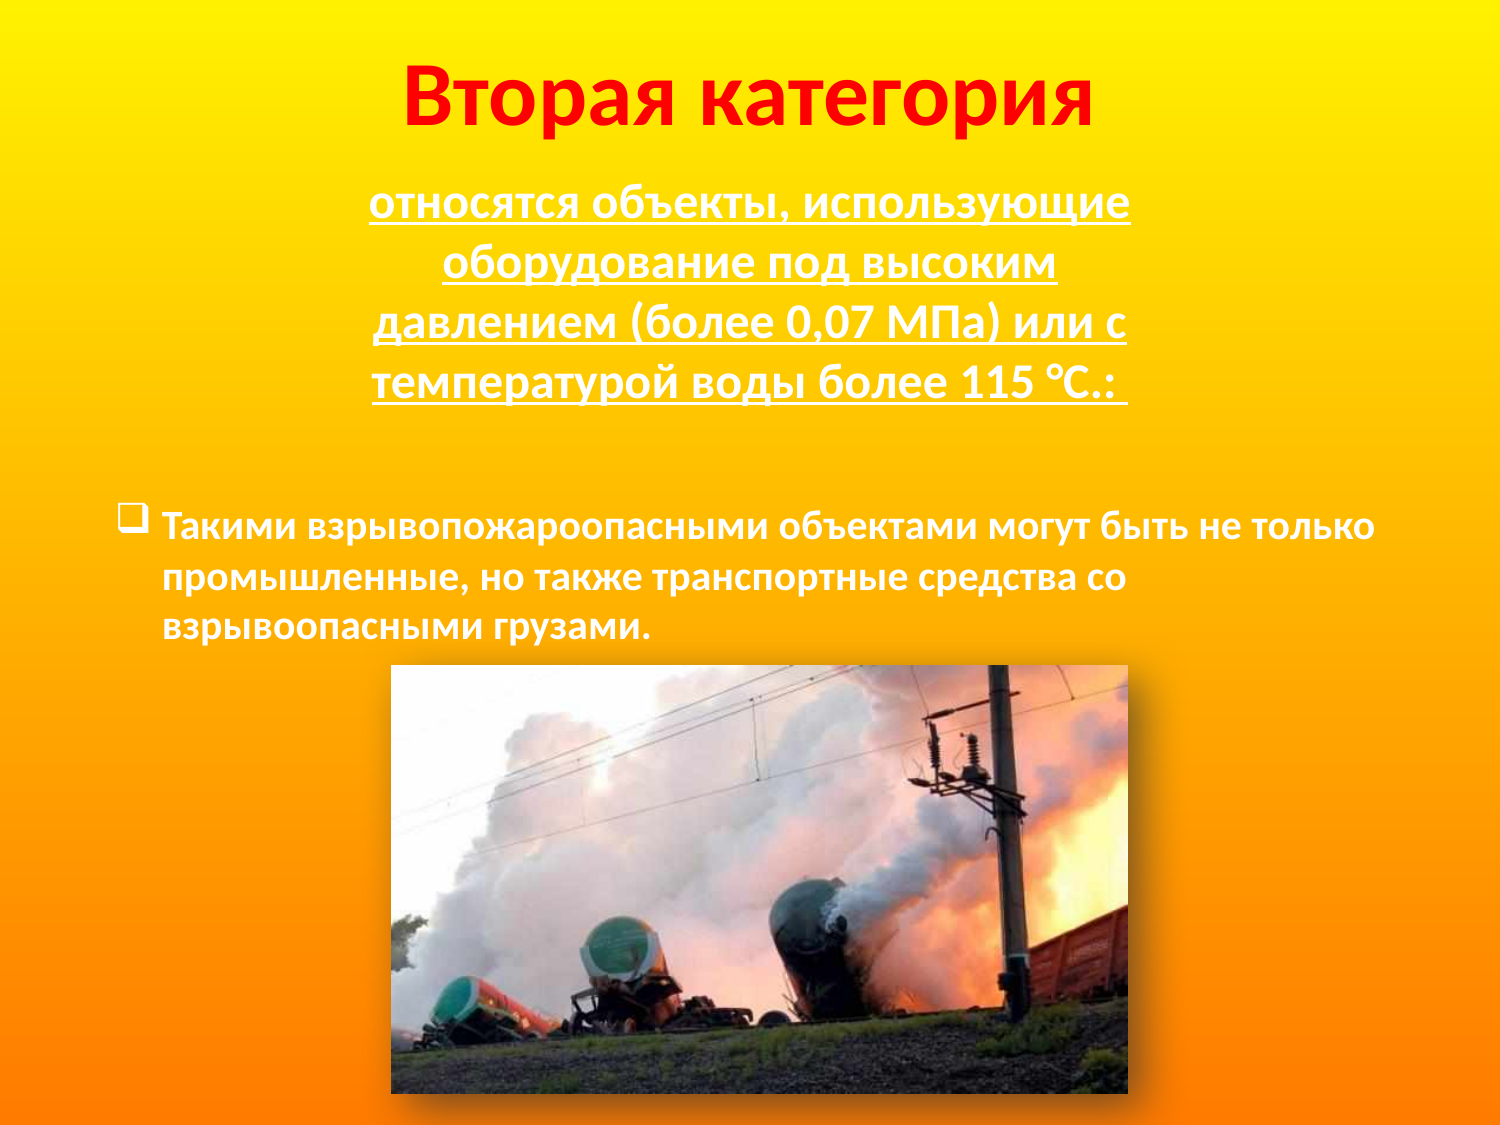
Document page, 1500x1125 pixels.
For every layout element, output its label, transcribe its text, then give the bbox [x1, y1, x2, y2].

text_box относятся объекты, использующие оборудование под высоким давлением (более 0,07 МПа) или с температурой воды более 115 °С.: [312, 160, 1187, 416]
text_box Такими взрывопожароопасными объектами могут быть не только промышленные, но также транспортные средства со взрывоопасными грузами. [100, 490, 1412, 656]
title Вторая категория [75, 0, 1425, 183]
picture [391, 664, 1129, 1095]
